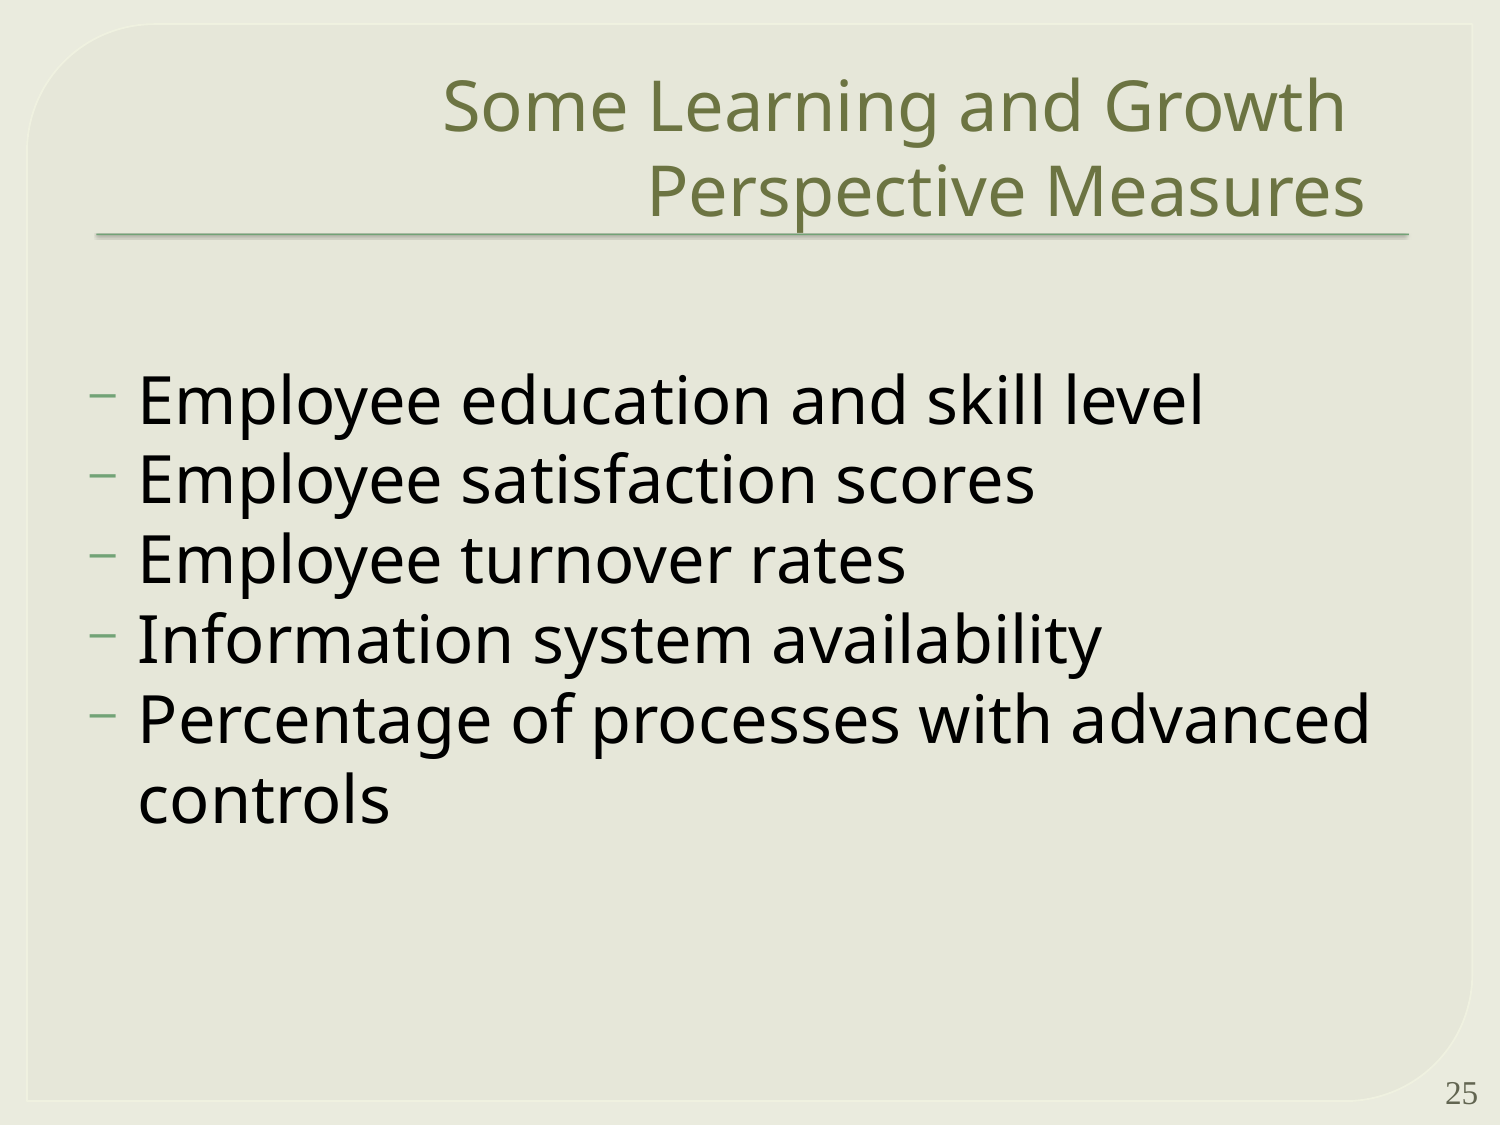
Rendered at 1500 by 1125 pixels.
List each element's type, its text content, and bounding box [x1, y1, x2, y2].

slide_number 25 [1417, 1068, 1494, 1114]
title Some Learning and Growth Perspective Measures [110, 53, 1383, 238]
list Employee education and skill level Employee satisfaction scores Employee turnover rates Information system availability Percentage of processes with advanced controls [75, 270, 1425, 1013]
